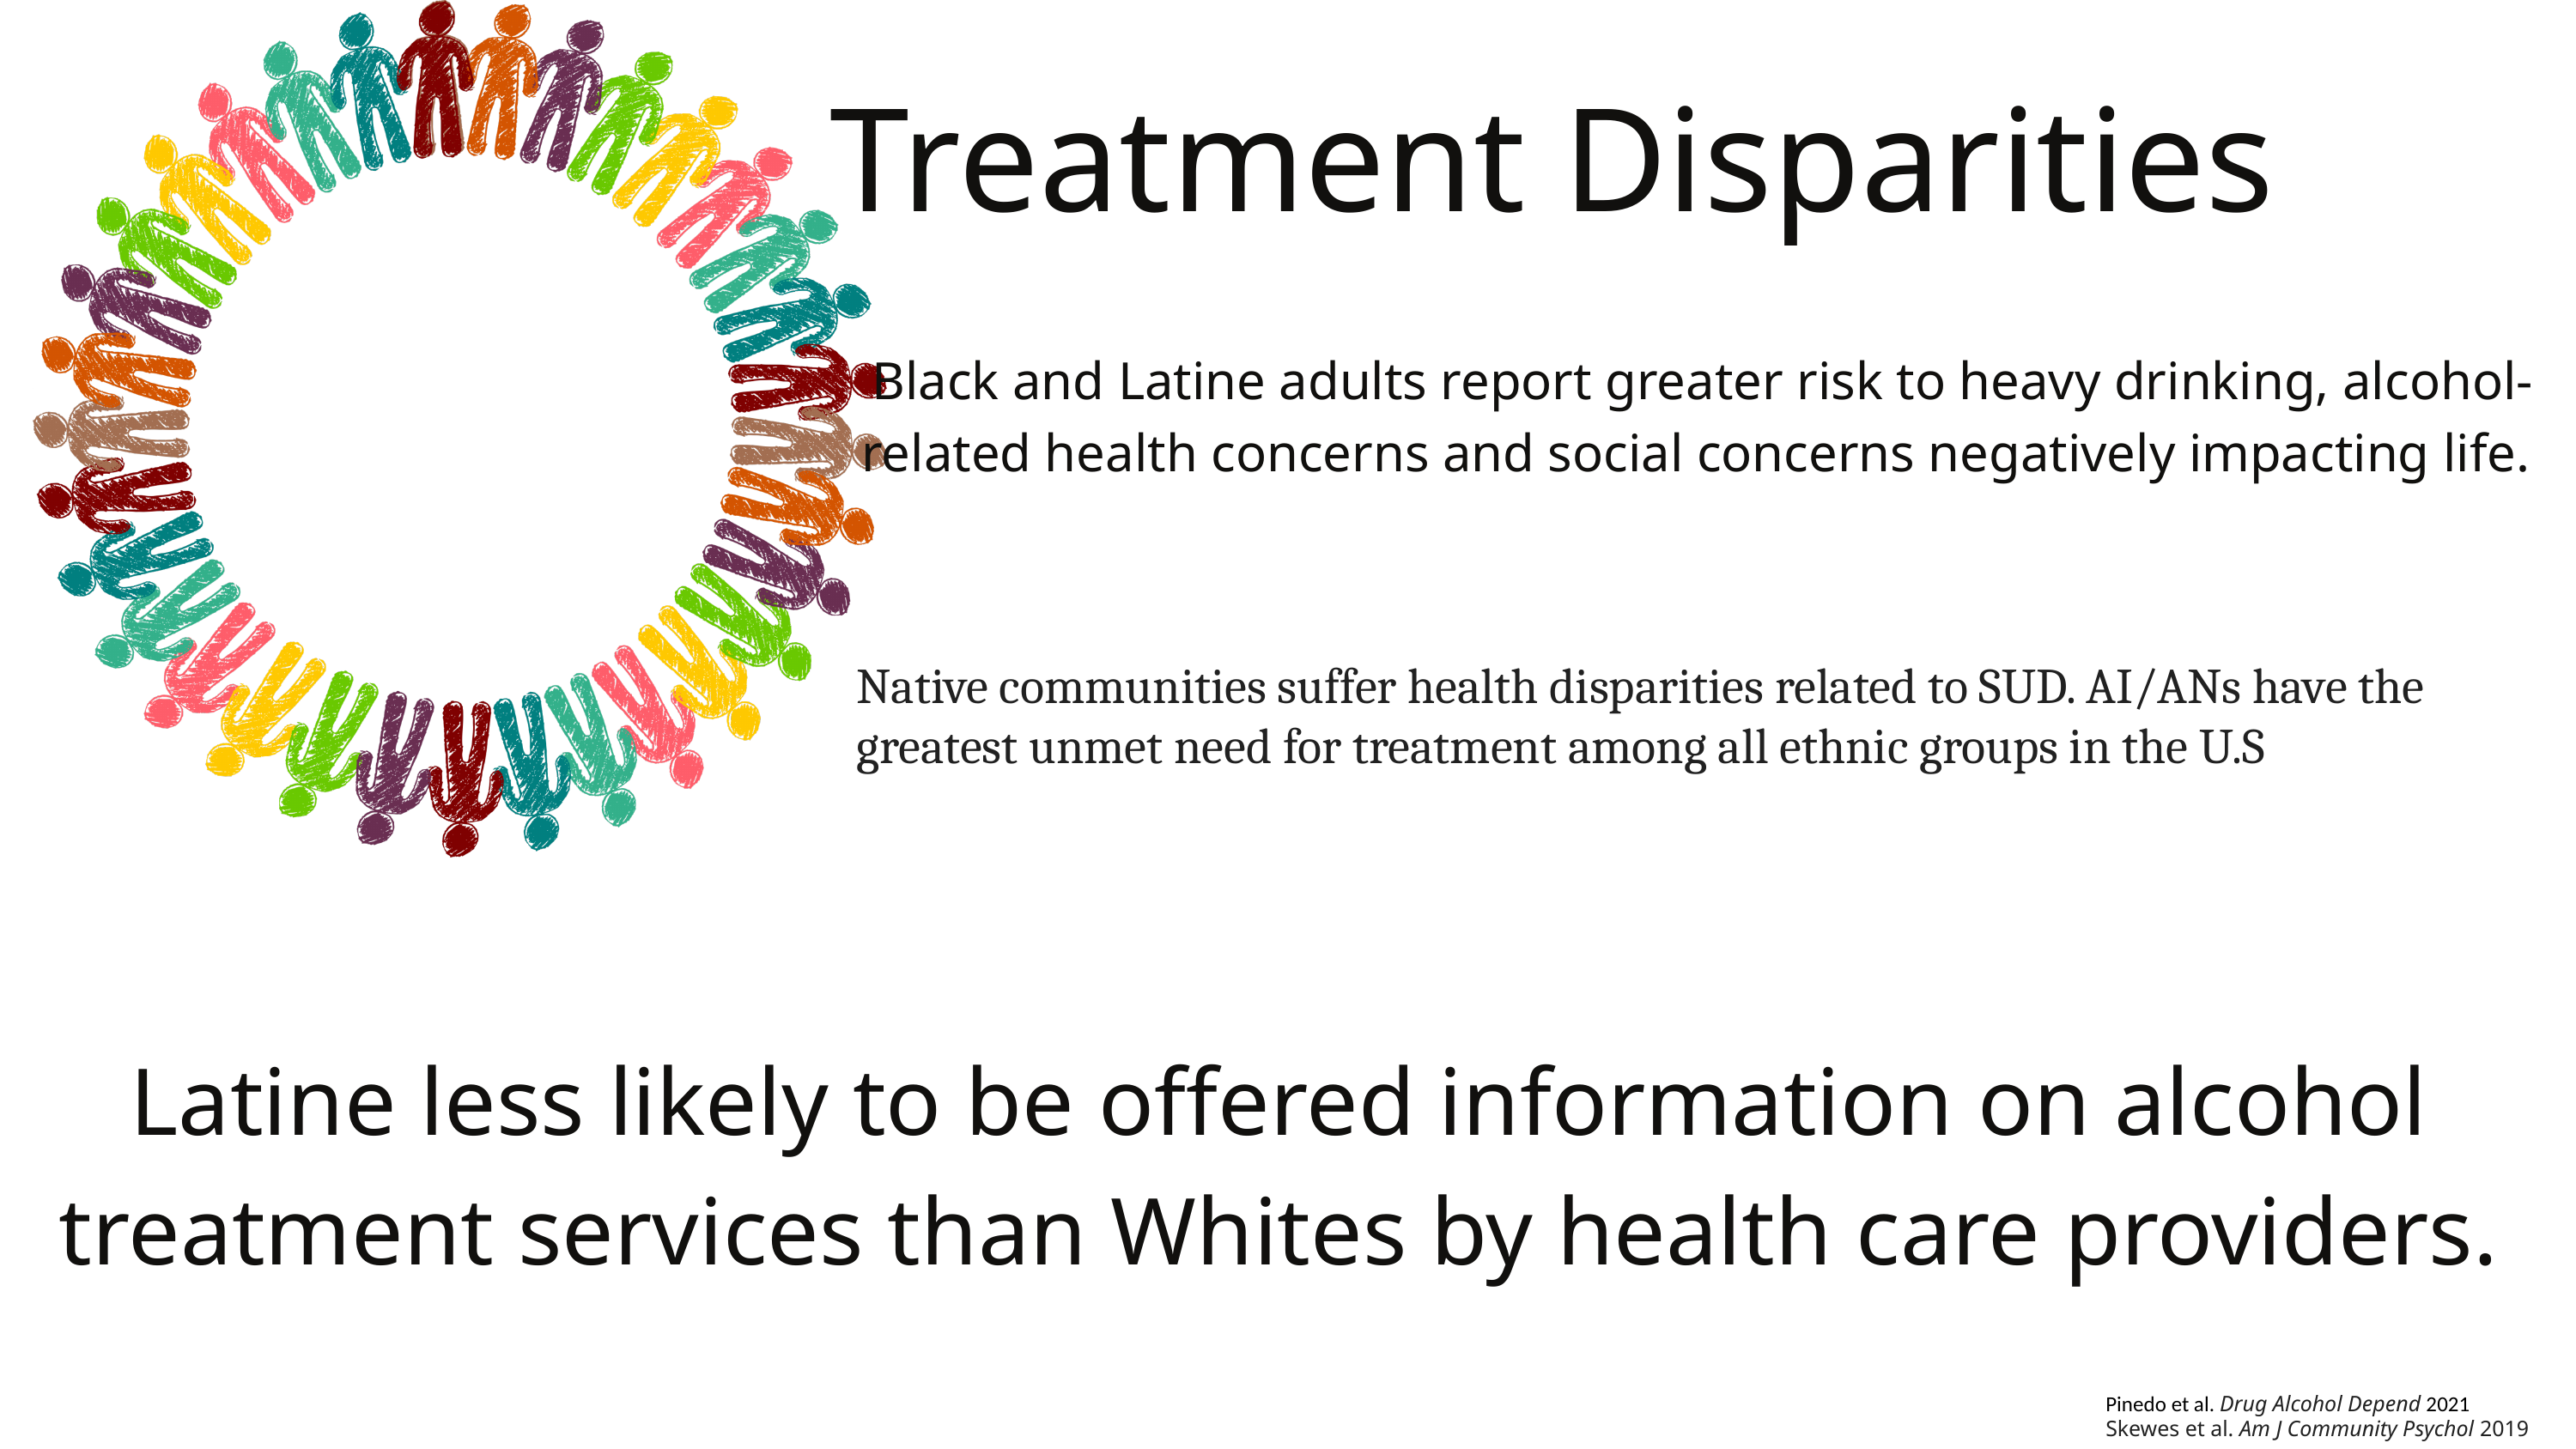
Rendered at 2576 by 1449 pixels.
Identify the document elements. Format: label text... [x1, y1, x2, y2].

text_box Pinedo et al. Drug Alcohol Depend 2021 Skewes et al. Am J Community Psychol 2019 [2093, 1383, 2555, 1448]
text_box Latine less likely to be offered information on alcohol treatment services than Whites by health care providers. [0, 1025, 2559, 1383]
text_box Black and Latine adults report greater risk to heavy drinking, alcohol-related health concerns and social concerns negatively impacting life. [891, 338, 2564, 482]
text_box Native communities suffer health disparities related to SUD. AI/ANs have the greatest unmet need for treatment among all ethnic groups in the U.S [891, 646, 2469, 780]
picture [33, 0, 887, 858]
text_box Treatment Disparities [891, 69, 2576, 241]
